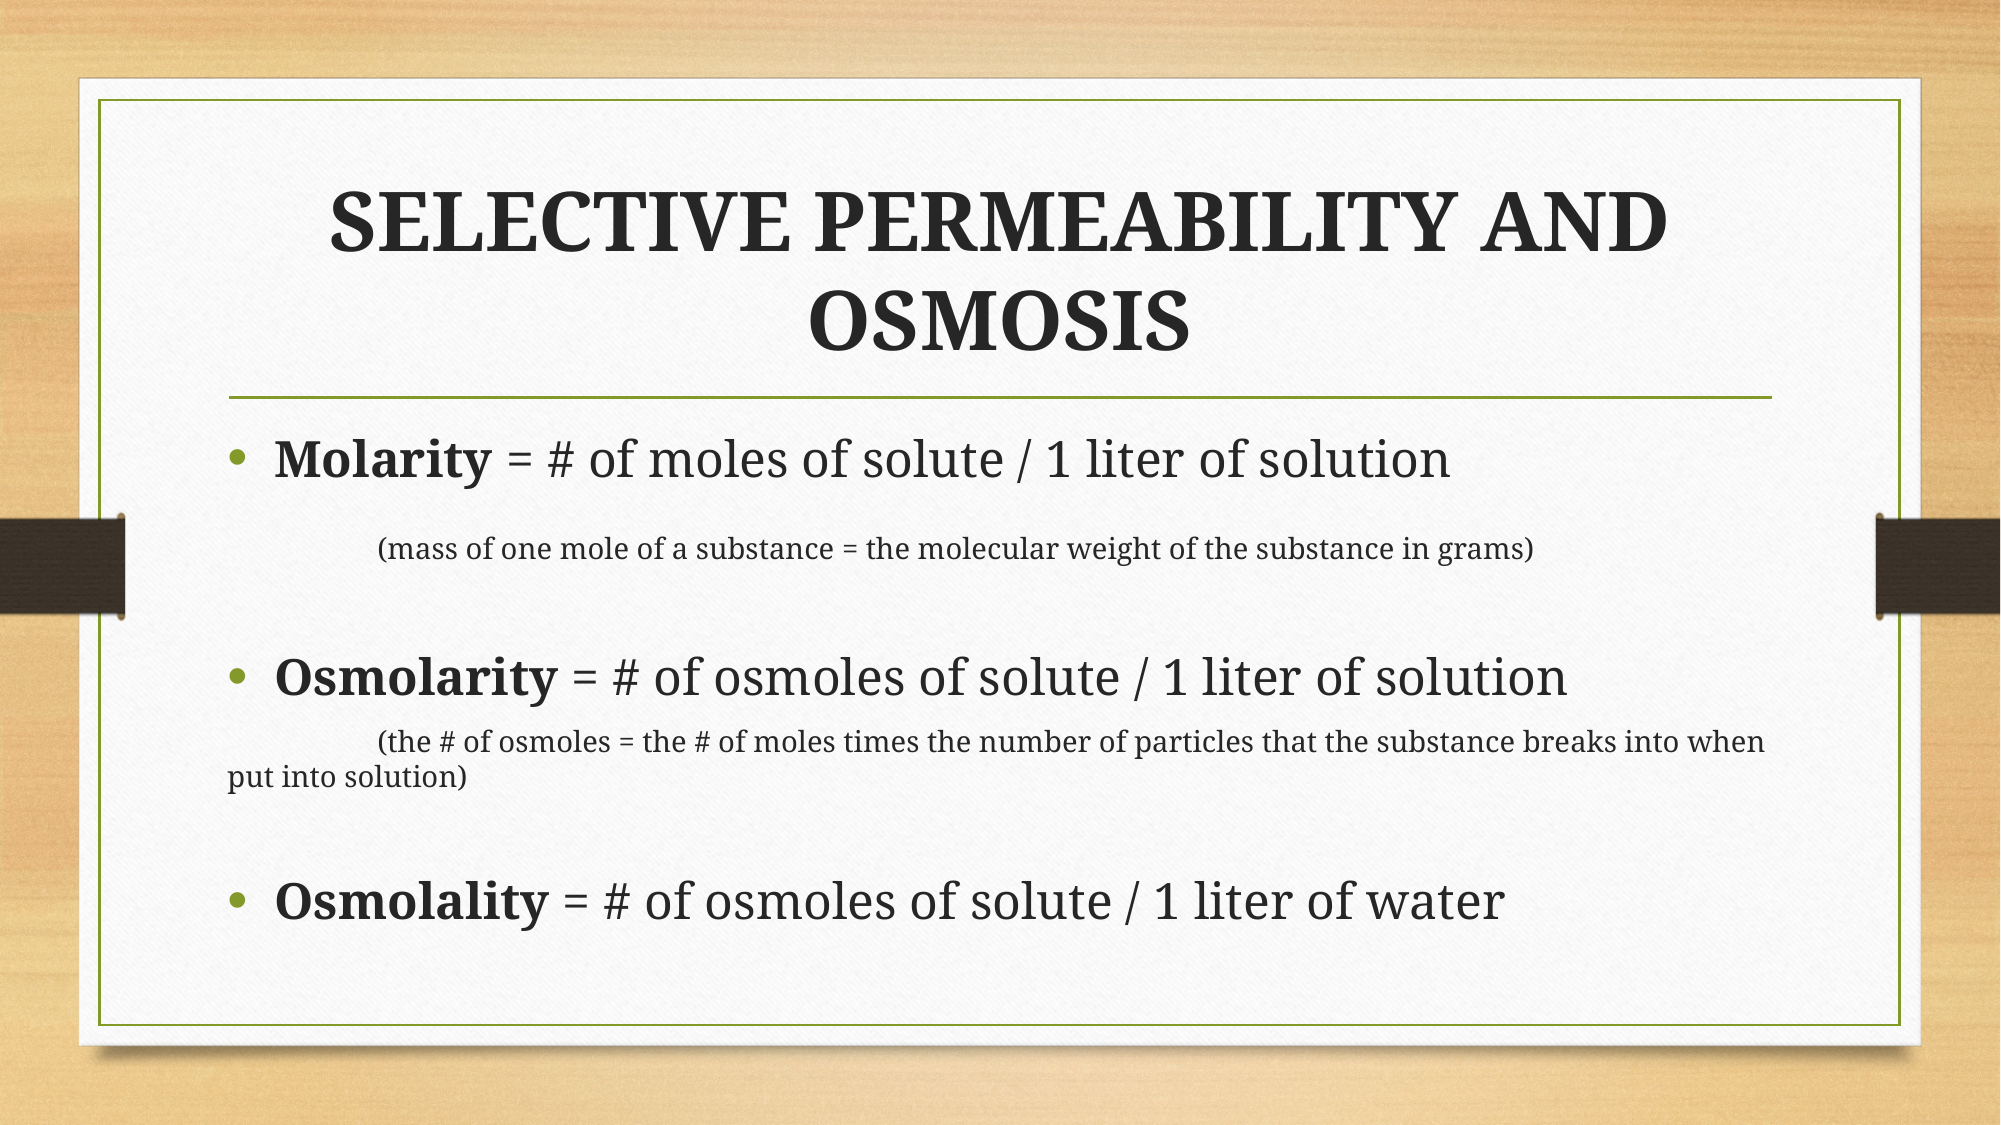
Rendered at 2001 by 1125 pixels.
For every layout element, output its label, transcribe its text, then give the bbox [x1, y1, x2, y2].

title SELECTIVE PERMEABILITY AND OSMOSIS [212, 161, 1788, 375]
list Molarity = # of moles of solute / 1 liter of solution (mass of one mole of a substance = the molecular weight of the substance in grams) Osmolarity = # of osmoles of solute / 1 liter of solution (the # of osmoles = the # of moles times the number of particles that the substance breaks into when put into solution) Osmolality = # of osmoles of solute / 1 liter of water [212, 419, 1788, 964]
picture [0, 0, 2001, 1125]
